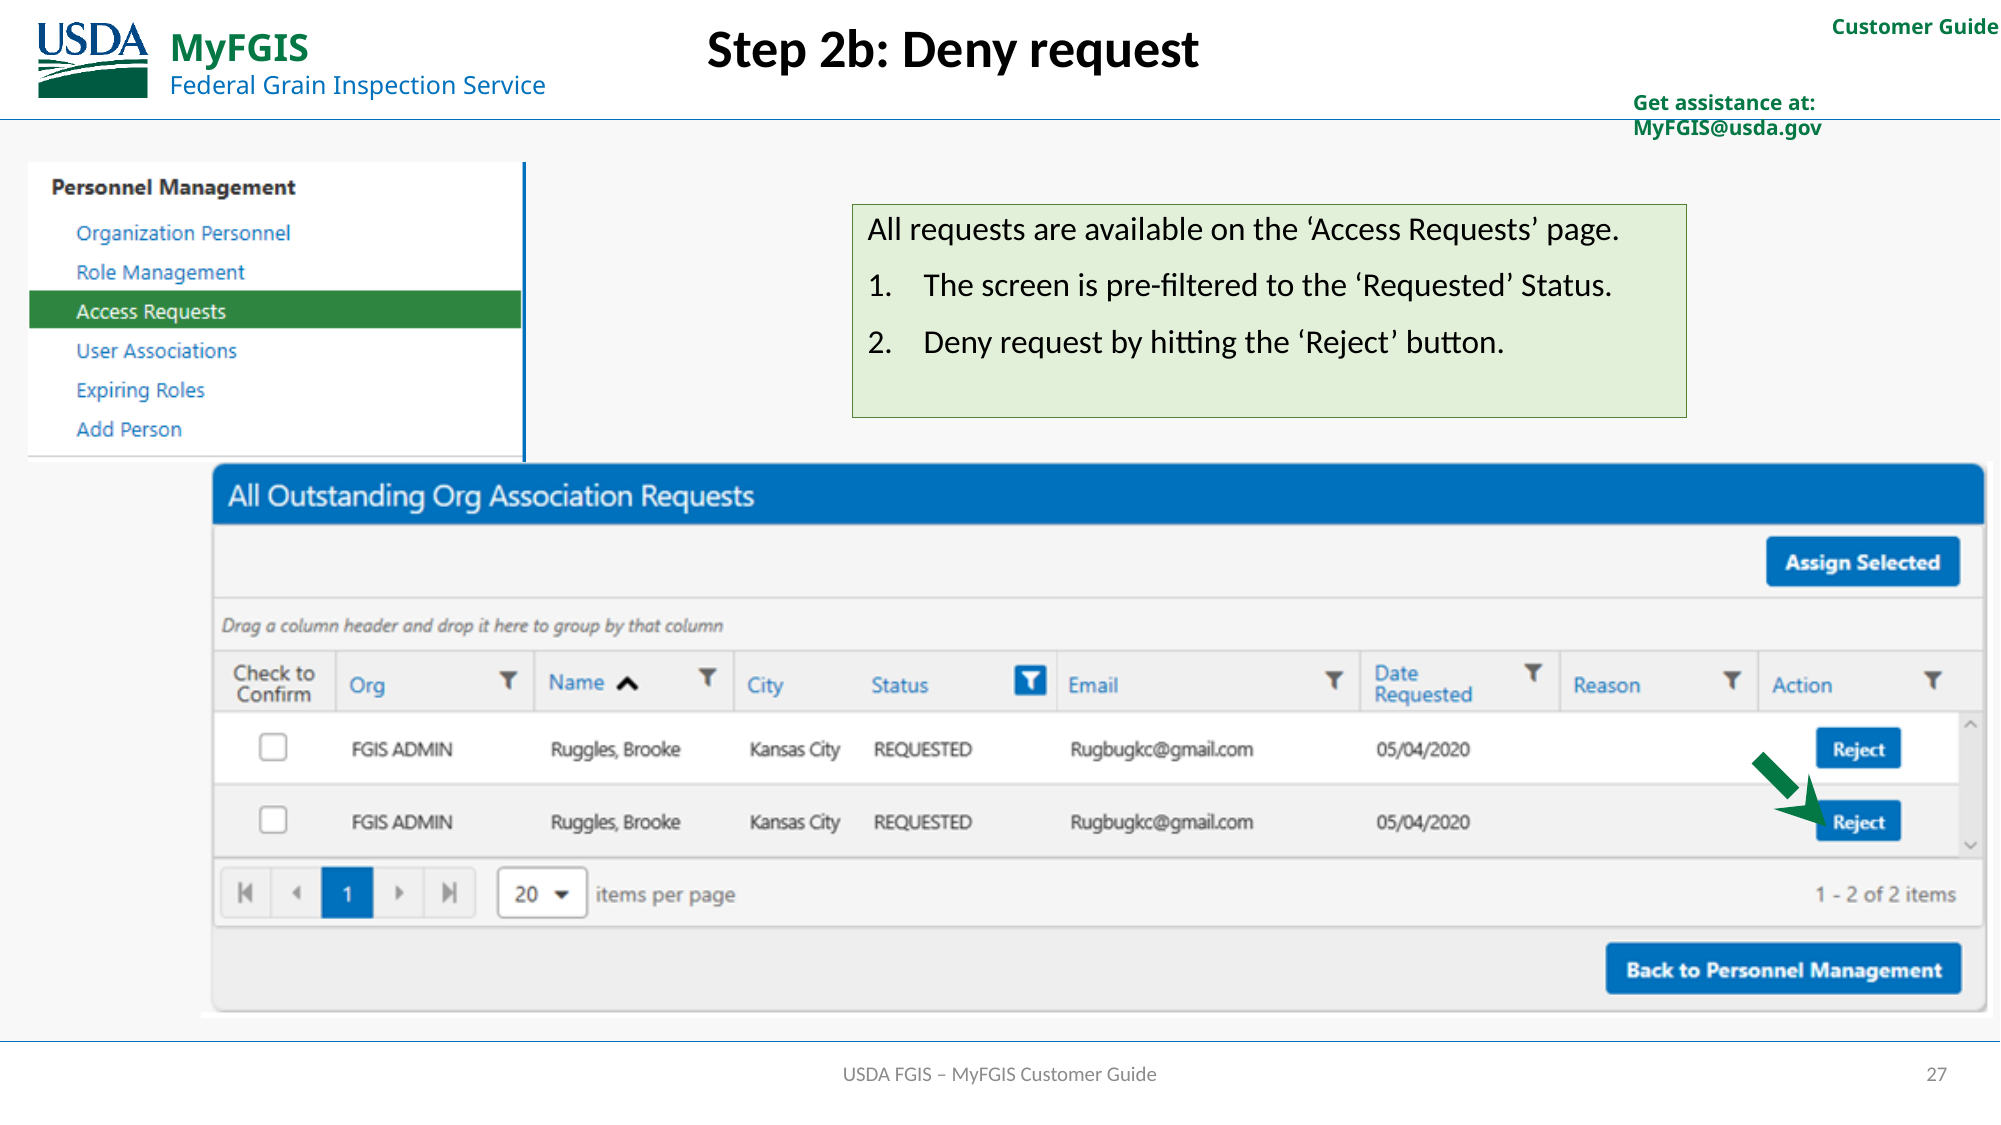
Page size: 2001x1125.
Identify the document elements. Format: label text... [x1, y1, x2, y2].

slide_number 27 [1512, 1042, 1963, 1103]
footer USDA FGIS – MyFGIS Customer Guide [662, 1042, 1338, 1103]
text_box All requests are available on the ‘Access Requests’ page. The screen is pre-filtered to the ‘Requested’ Status. Deny request by hitting the ‘Reject’ button. [852, 204, 1687, 418]
title Step 2b: Deny request [692, 13, 1963, 87]
picture [28, 162, 1993, 1018]
picture [37, 22, 149, 98]
